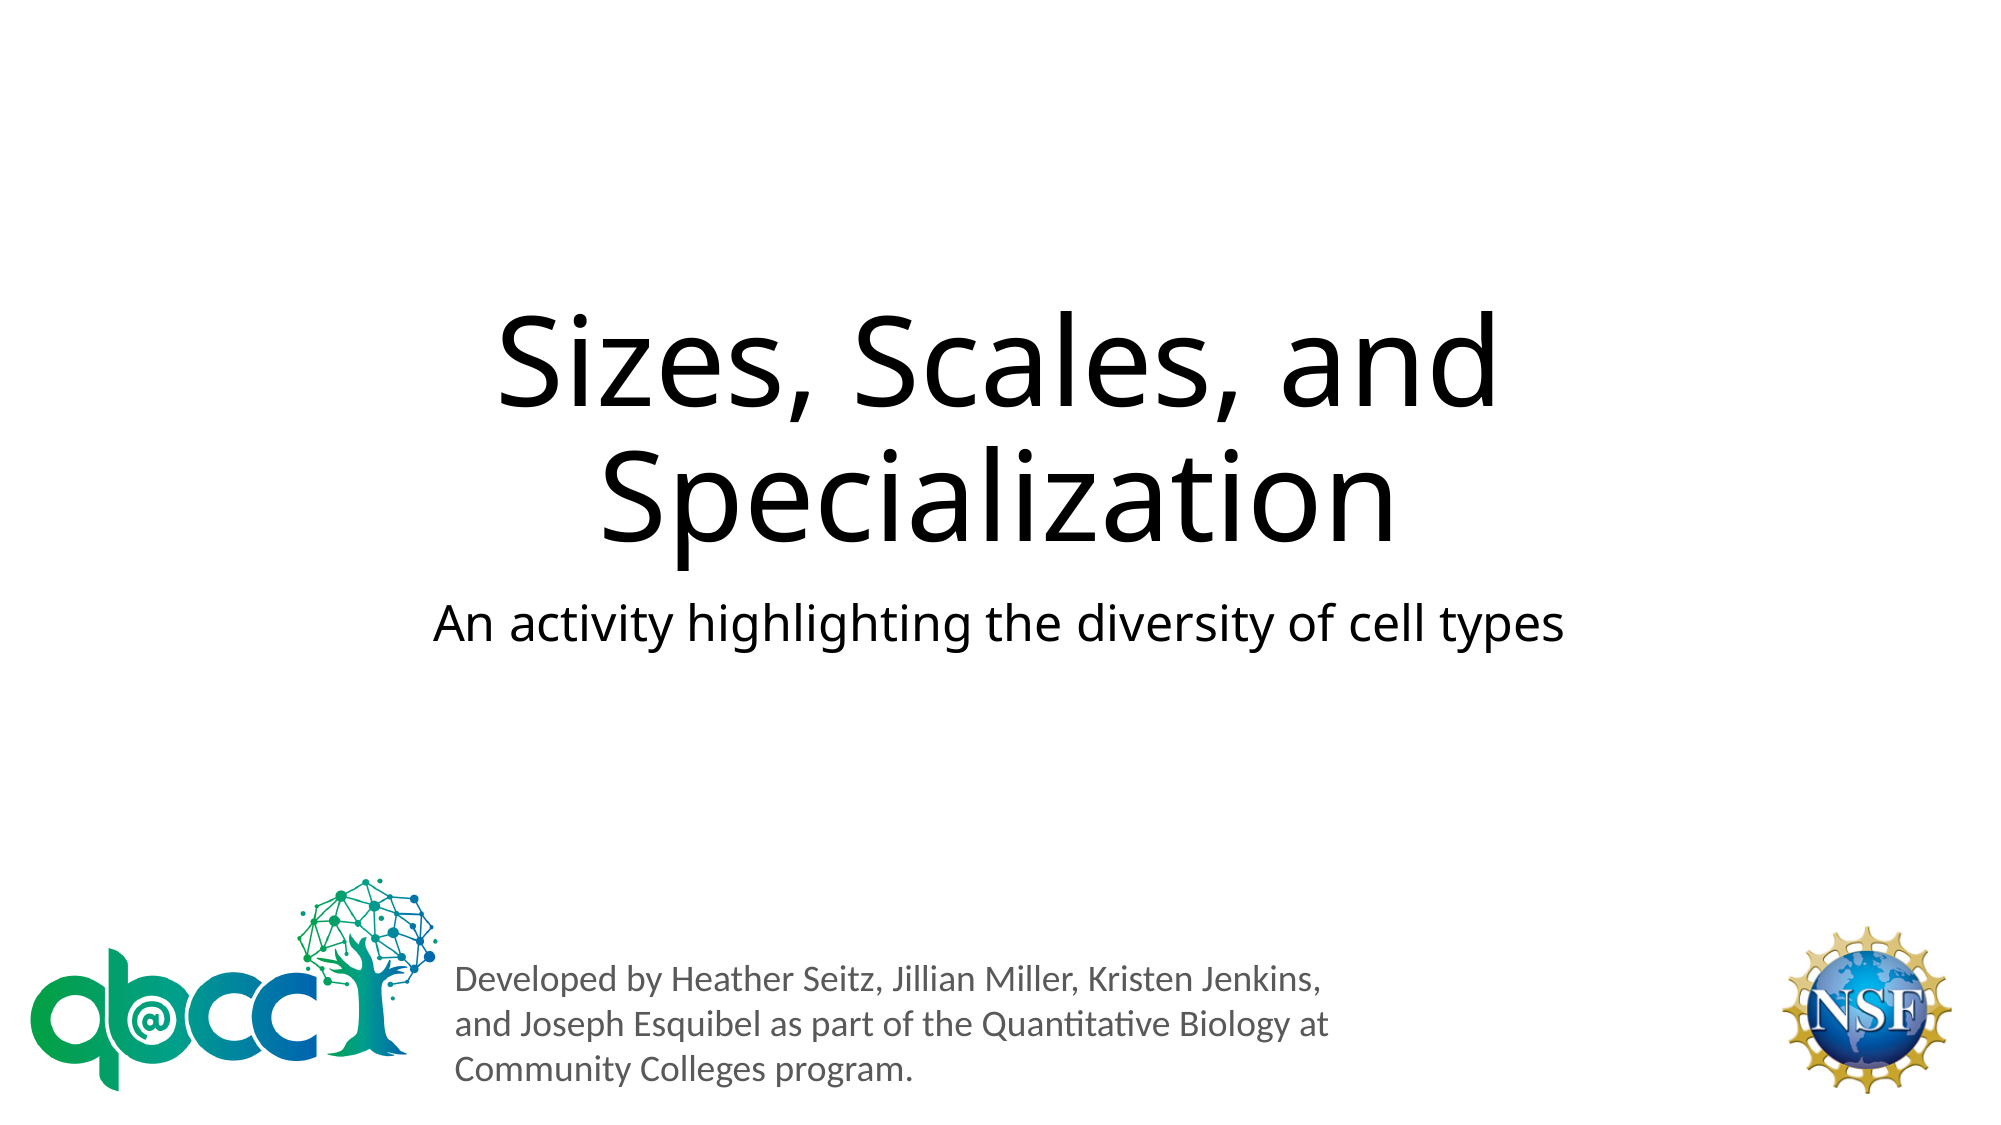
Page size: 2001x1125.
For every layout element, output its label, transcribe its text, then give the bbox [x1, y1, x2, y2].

picture [1780, 923, 1954, 1096]
subtitle An activity highlighting the diversity of cell types [249, 590, 1750, 863]
picture [26, 874, 440, 1097]
text_box Developed by Heather Seitz, Jillian Miller, Kristen Jenkins, and Joseph Esquibel as part of the Quantitative Biology at Community Colleges program. [439, 946, 1377, 1125]
title Sizes, Scales, and Specialization [249, 184, 1750, 576]
